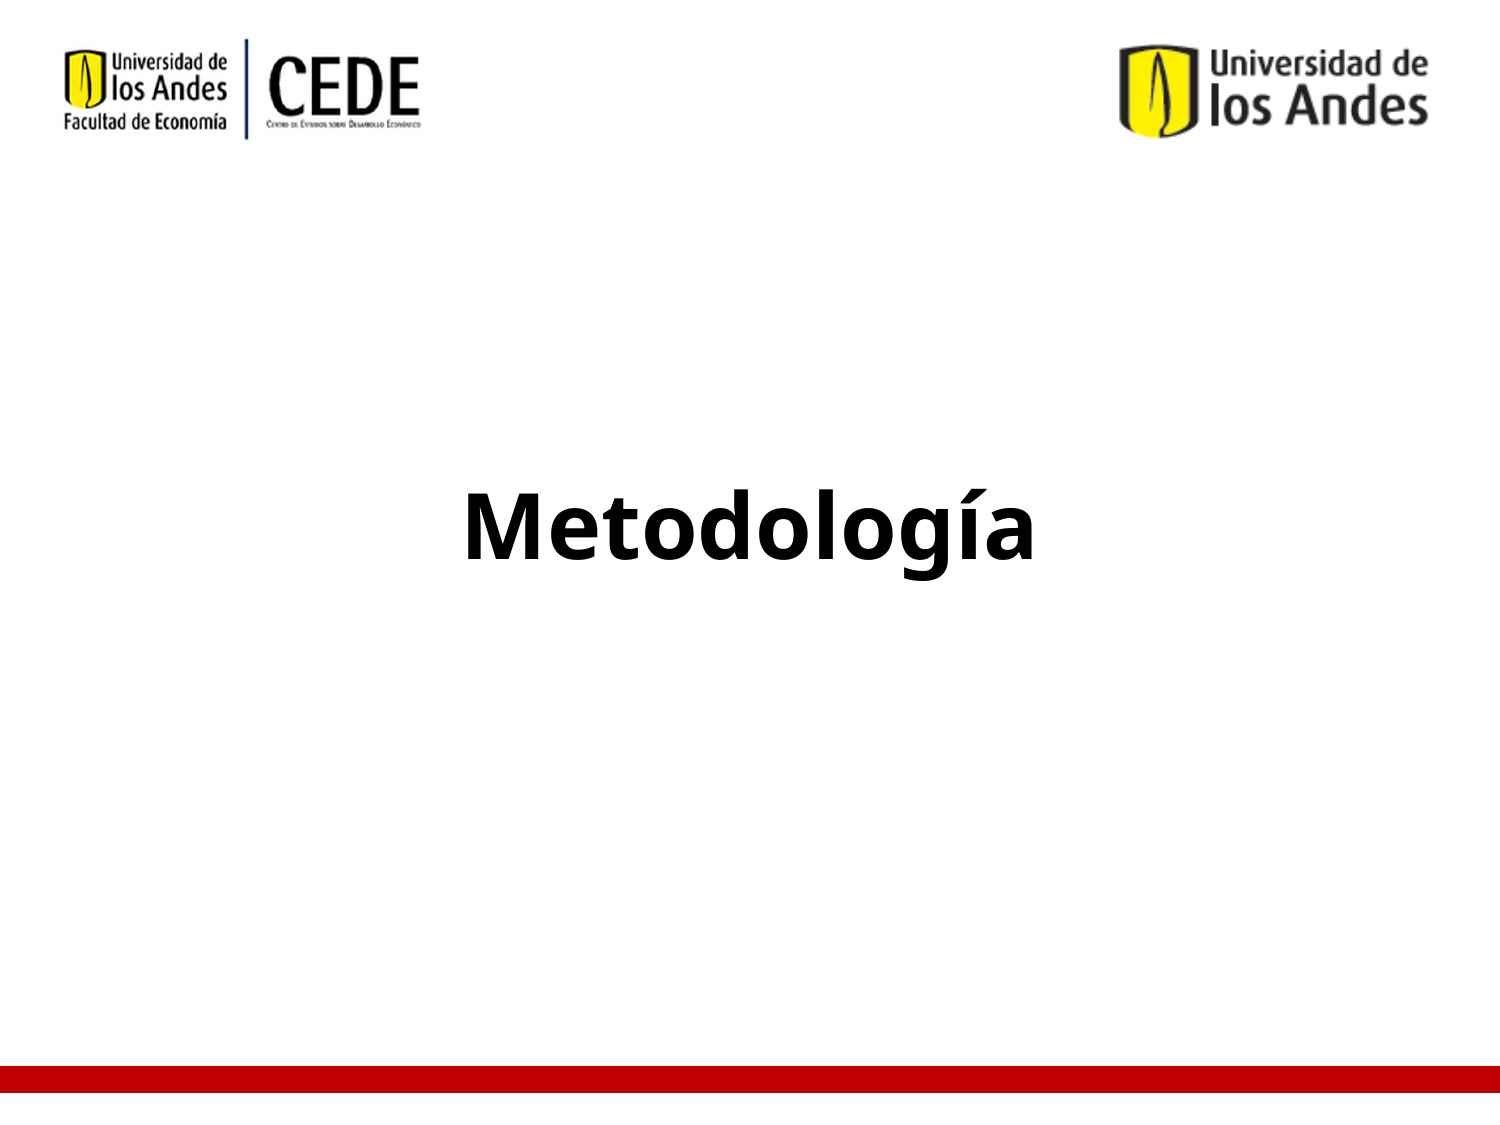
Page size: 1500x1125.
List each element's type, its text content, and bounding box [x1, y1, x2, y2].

picture [53, 33, 434, 145]
text_box [0, 1066, 1500, 1093]
title Metodología [78, 421, 1422, 639]
picture [1102, 34, 1446, 145]
